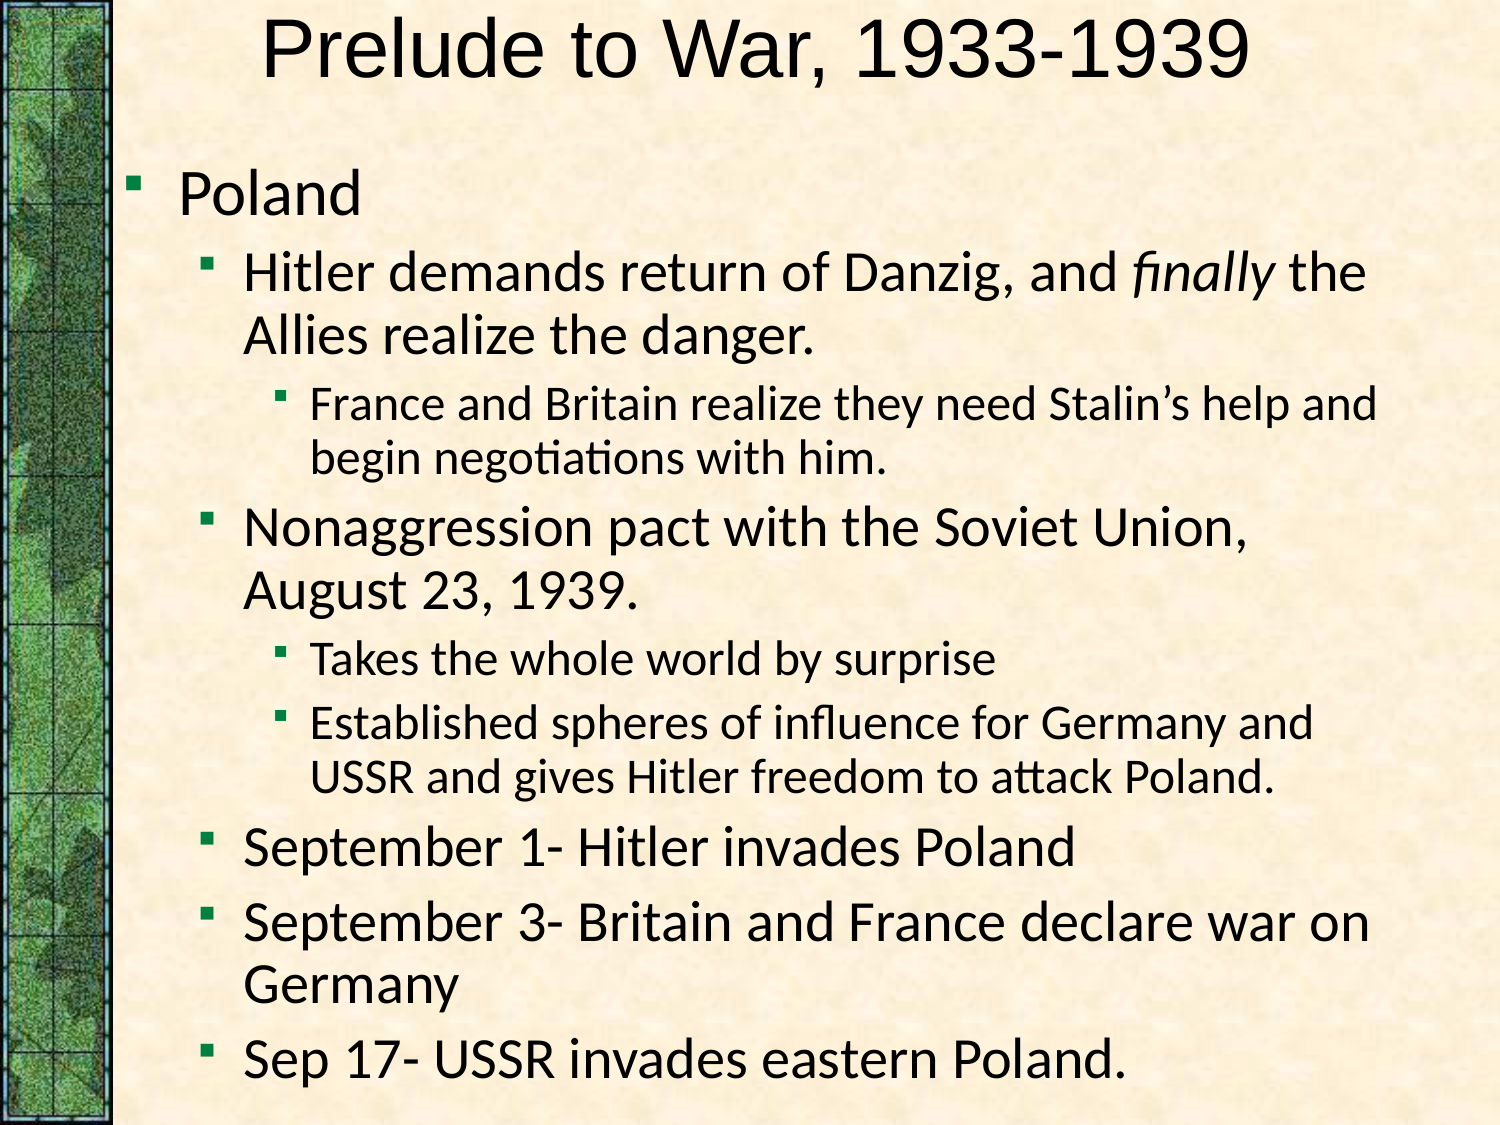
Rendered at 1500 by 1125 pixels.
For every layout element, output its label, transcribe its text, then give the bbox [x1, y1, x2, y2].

title Prelude to War, 1933-1939 [12, 12, 1500, 75]
picture [0, 0, 1500, 1125]
list Poland Hitler demands return of Danzig, and finally the Allies realize the danger. France and Britain realize they need Stalin’s help and begin negotiations with him. Nonaggression pact with the Soviet Union, August 23, 1939. Takes the whole world by surprise Established spheres of influence for Germany and USSR and gives Hitler freedom to attack Poland. September 1- Hitler invades Poland September 3- Britain and France declare war on Germany Sep 17- USSR invades eastern Poland. [107, 149, 1425, 1125]
